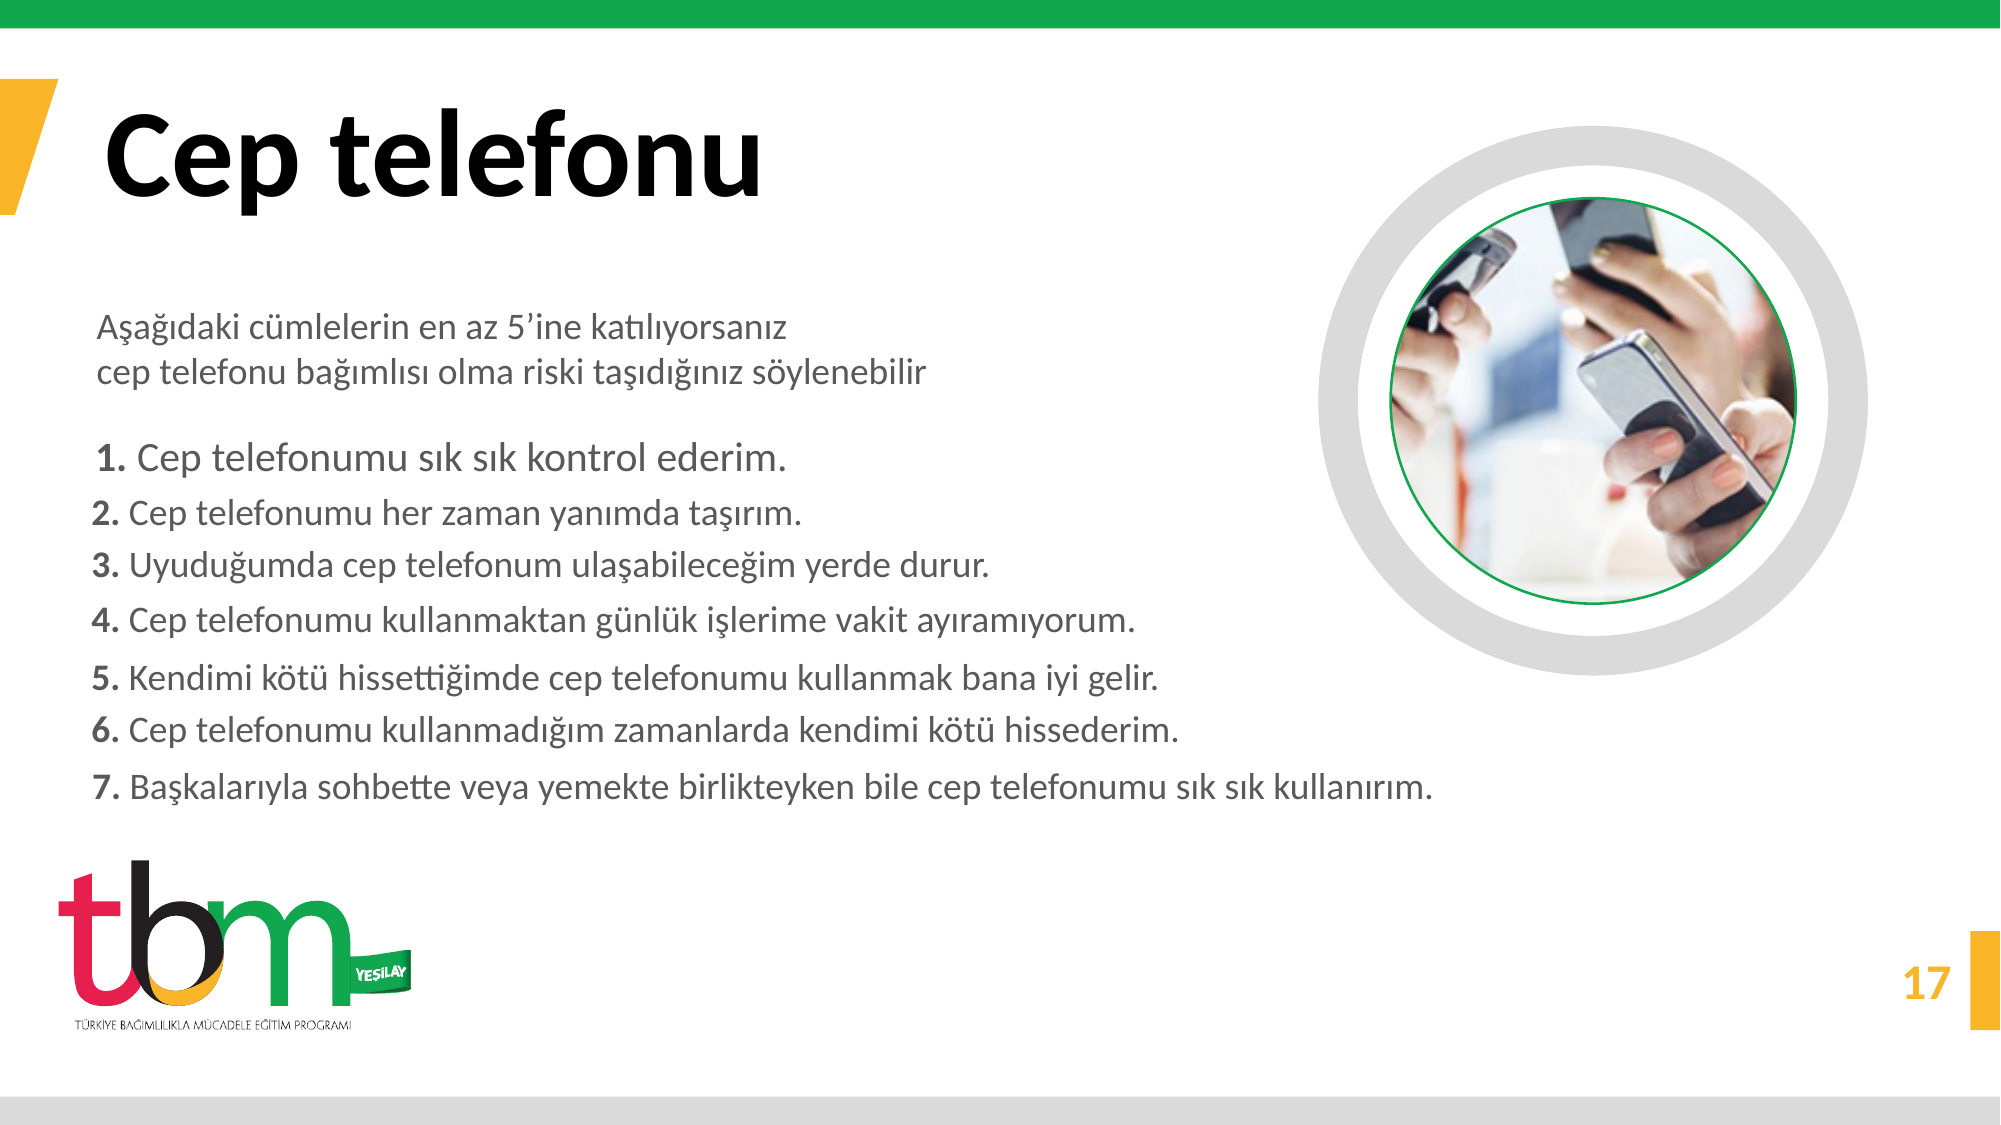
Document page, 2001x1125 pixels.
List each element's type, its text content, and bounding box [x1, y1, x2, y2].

text_box 2. Cep telefonumu her zaman yanımda taşırım. [76, 480, 1077, 532]
text_box [0, 1096, 2000, 1125]
text_box Aşağıdaki cümlelerin en az 5’ine katılıyorsanız cep telefonu bağımlısı olma riski taşıdığınız söylenebilir [81, 294, 943, 400]
text_box 1. Cep telefonumu sık sık kontrol ederim. [80, 422, 803, 480]
text_box Cep telefonu [62, 63, 782, 229]
text_box 3. Uyuduğumda cep telefonum ulaşabileceğim yerde durur. [76, 532, 1077, 588]
text_box 4. Cep telefonumu kullanmaktan günlük işlerime vakit ayıramıyorum. [76, 588, 1155, 645]
text_box 5. Kendimi kötü hissettiğimde cep telefonumu kullanmak bana iyi gelir. [76, 645, 1194, 698]
text_box [1338, 145, 1849, 656]
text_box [58, 860, 2000, 1031]
text_box 7. Başkalarıyla sohbette veya yemekte birlikteyken bile cep telefonumu sık sık kullanırım. [77, 754, 1494, 815]
text_box 6. Cep telefonumu kullanmadığım zamanlarda kendimi kötü hissederim. [76, 698, 1214, 758]
text_box [0, 78, 59, 215]
text_box [1390, 198, 1796, 604]
text_box [0, 0, 2000, 29]
